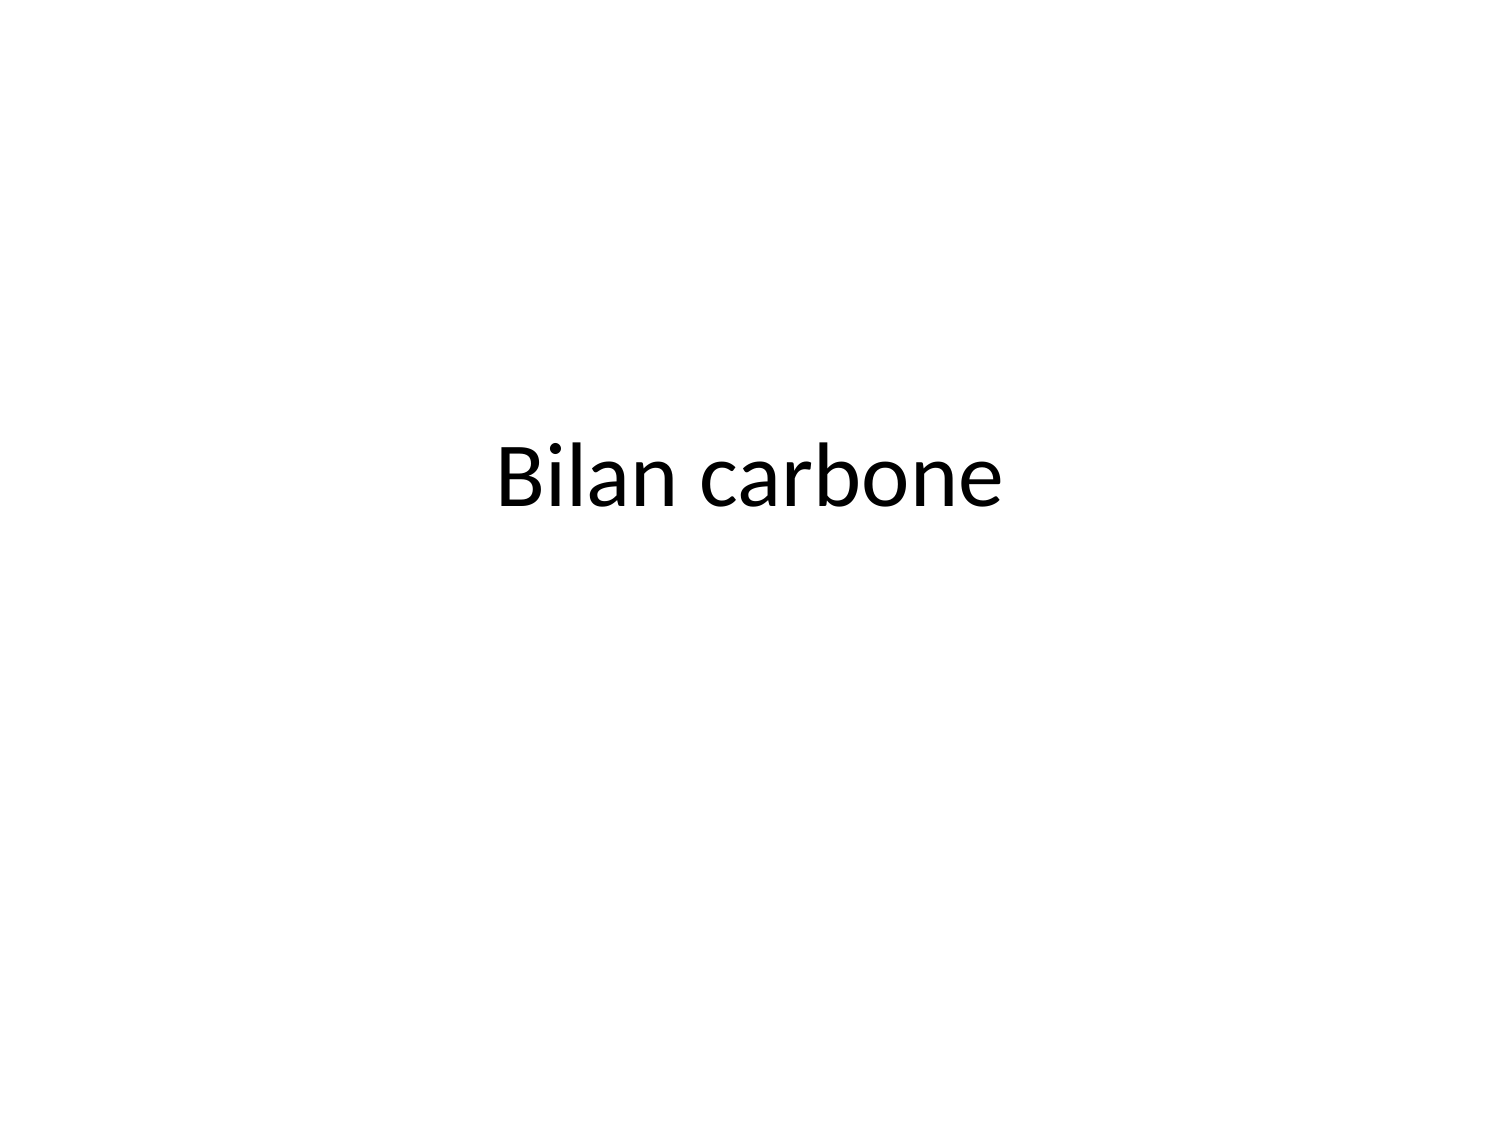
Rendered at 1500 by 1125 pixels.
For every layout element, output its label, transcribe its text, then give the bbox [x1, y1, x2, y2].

title Bilan carbone [112, 349, 1388, 591]
